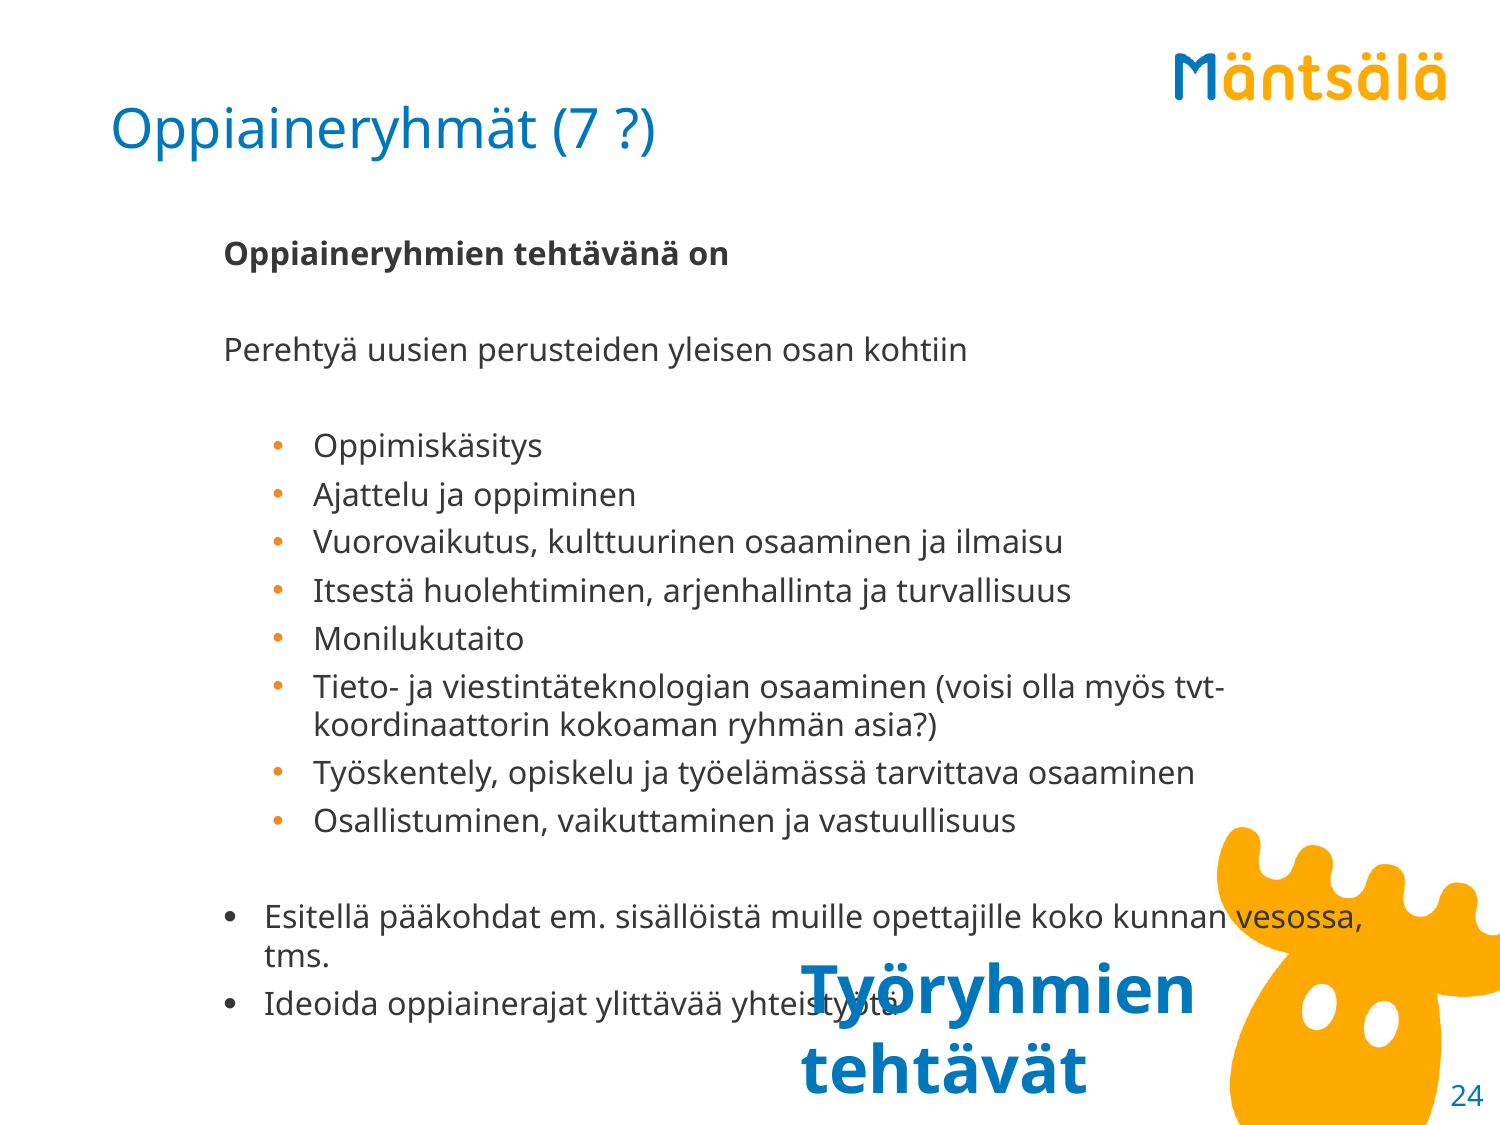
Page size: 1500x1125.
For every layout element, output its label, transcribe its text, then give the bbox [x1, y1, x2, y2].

subtitle Oppiaineryhmien tehtävänä on Perehtyä uusien perusteiden yleisen osan kohtiin Oppimiskäsitys Ajattelu ja oppiminen Vuorovaikutus, kulttuurinen osaaminen ja ilmaisu Itsestä huolehtiminen, arjenhallinta ja turvallisuus Monilukutaito Tieto- ja viestintäteknologian osaaminen (voisi olla myös tvt-koordinaattorin kokoaman ryhmän asia?) Työskentely, opiskelu ja työelämässä tarvittava osaaminen Osallistuminen, vaikuttaminen ja vastuullisuus Esitellä pääkohdat em. sisällöistä muille opettajille koko kunnan vesossa, tms. Ideoida oppiainerajat ylittävää yhteistyötä [208, 206, 1406, 1041]
text_box Työryhmien tehtävät [785, 1022, 1500, 1115]
title Oppiaineryhmät (7 ?) [94, 85, 1221, 168]
picture [0, 0, 1500, 1125]
